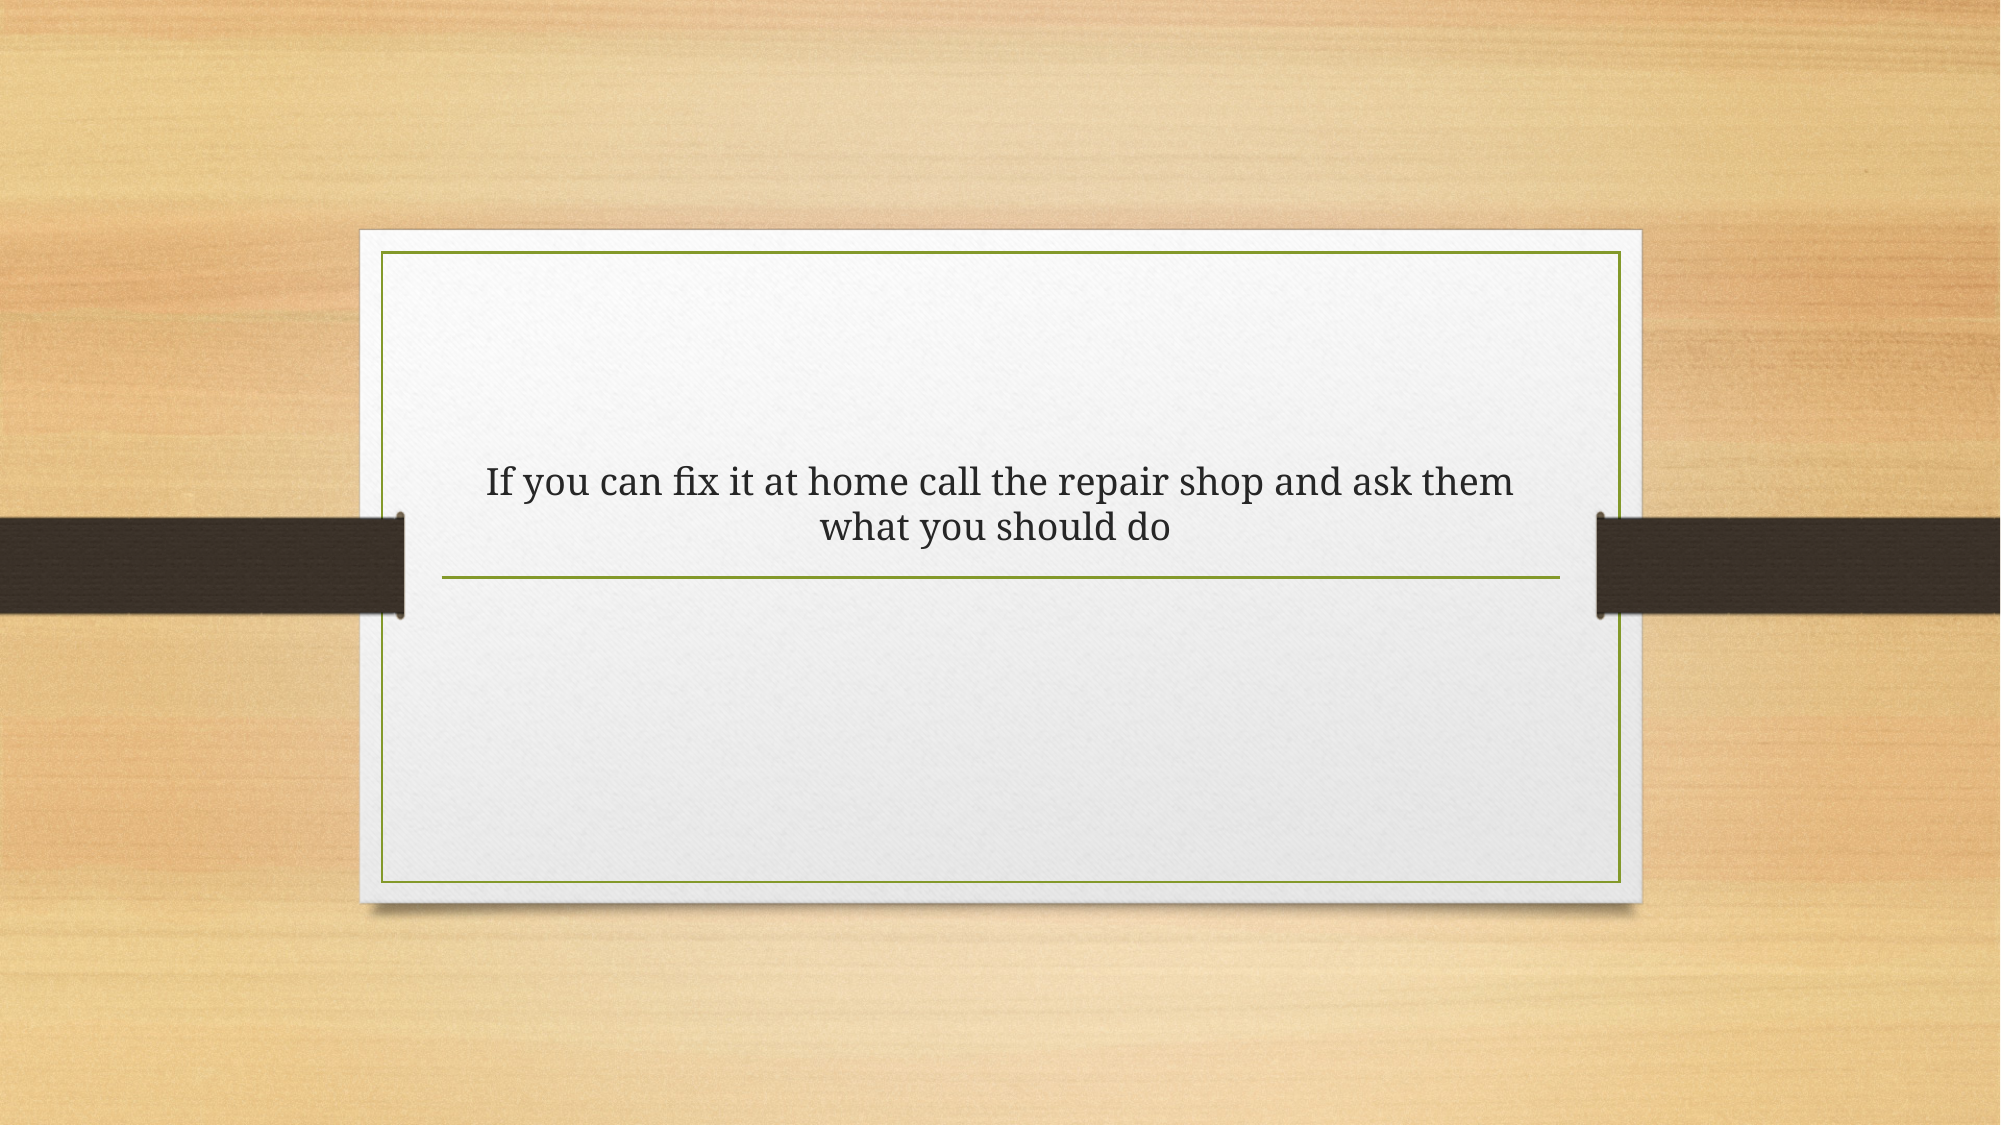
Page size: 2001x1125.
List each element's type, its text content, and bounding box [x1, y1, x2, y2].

picture [0, 0, 2001, 1125]
title If you can fix it at home call the repair shop and ask them what you should do [441, 306, 1560, 556]
